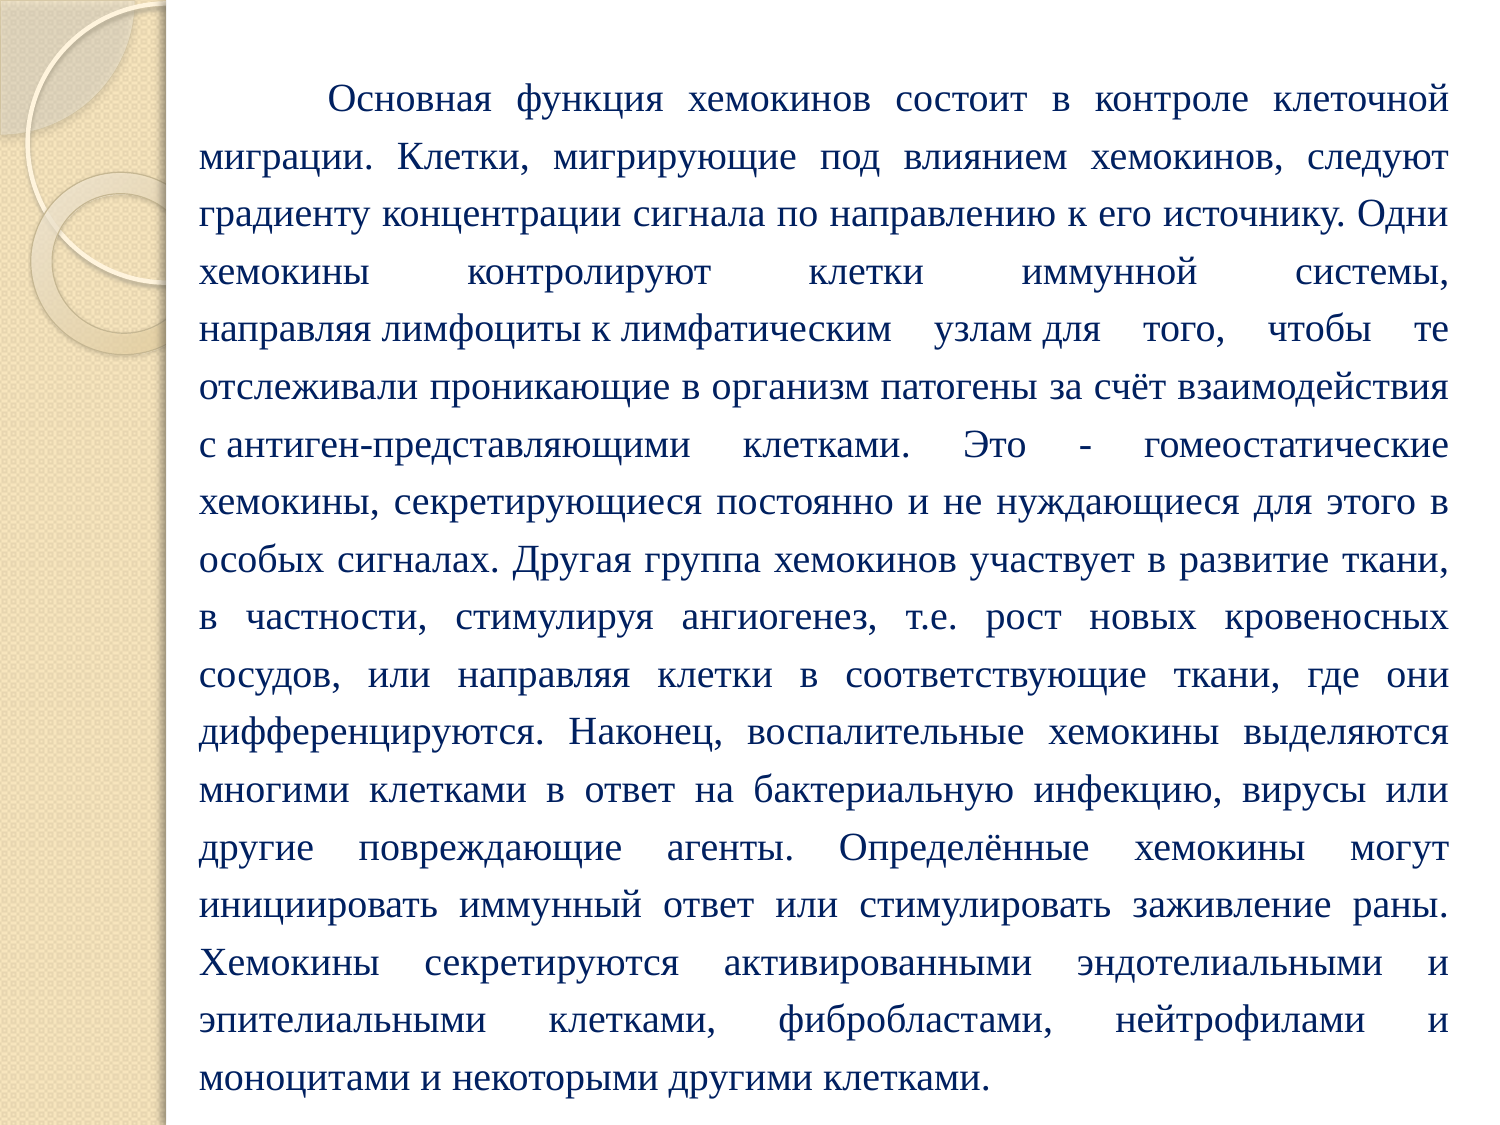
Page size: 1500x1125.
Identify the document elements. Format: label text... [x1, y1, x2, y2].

list Основная функция хемокинов состоит в контроле клеточной миграции. Клетки, мигрирующие под влиянием хемокинов, следуют градиенту концентрации сигнала по направлению к его источнику. Одни хемокины контролируют клетки иммунной системы, направляя лимфоциты к лимфатическим узлам для того, чтобы те отслеживали проникающие в организм патогены за счёт взаимодействия с антиген-представляющими клетками. Это - гомеостатические хемокины, секретирующиеся постоянно и не нуждающиеся для этого в особых сигналах. Другая группа хемокинов участвует в развитие ткани, в частности, стимулируя ангиогенез, т.е. рост новых кровеносных сосудов, или направляя клетки в соответствующие ткани, где они дифференцируются. Наконец, воспалительные хемокины выделяются многими клетками в ответ на бактериальную инфекцию, вирусы или другие повреждающие агенты. Определённые хемокины могут инициировать иммунный ответ или стимулировать заживление раны. Хемокины секретируются активированными эндотелиальными и эпителиальными клетками, фибробластами, нейтрофилами и моноцитами и некоторыми другими клетками. [171, 54, 1466, 1125]
